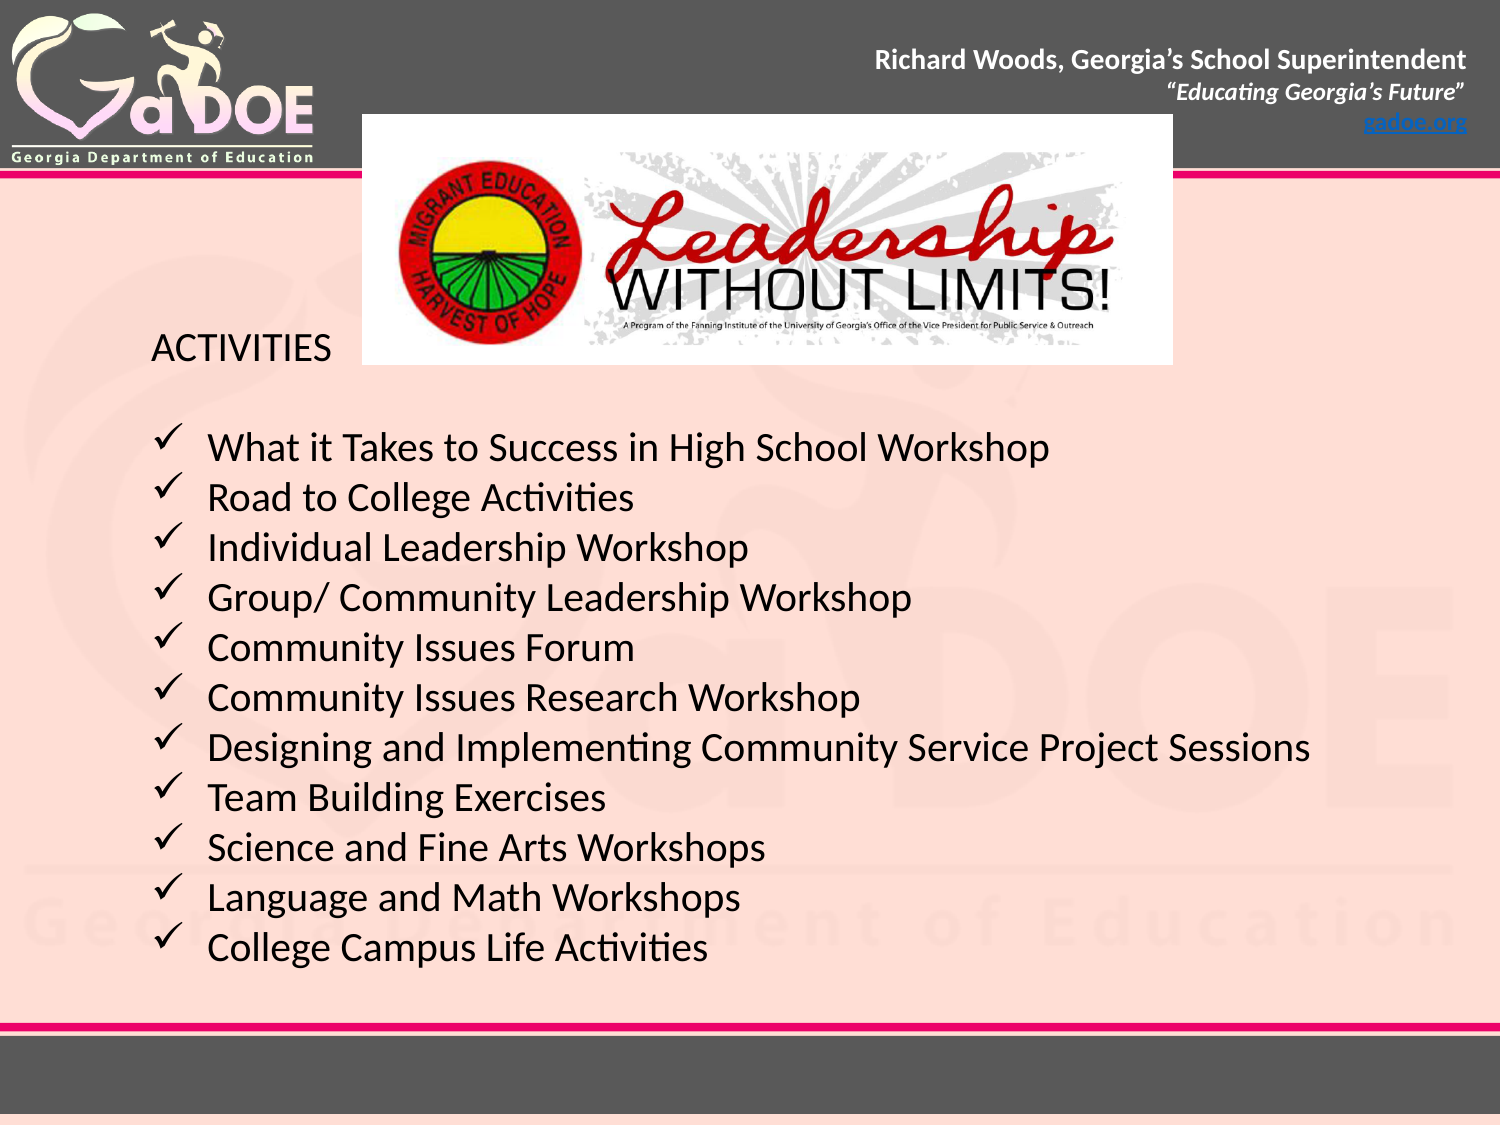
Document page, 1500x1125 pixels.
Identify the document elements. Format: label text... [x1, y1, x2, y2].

text_box ACTIVITIES What it Takes to Success in High School Workshop Road to College Activities Individual Leadership Workshop Group/ Community Leadership Workshop Community Issues Forum Community Issues Research Workshop Designing and Implementing Community Service Project Sessions Team Building Exercises Science and Fine Arts Workshops Language and Math Workshops College Campus Life Activities [136, 312, 1399, 978]
picture [19, 114, 1473, 980]
